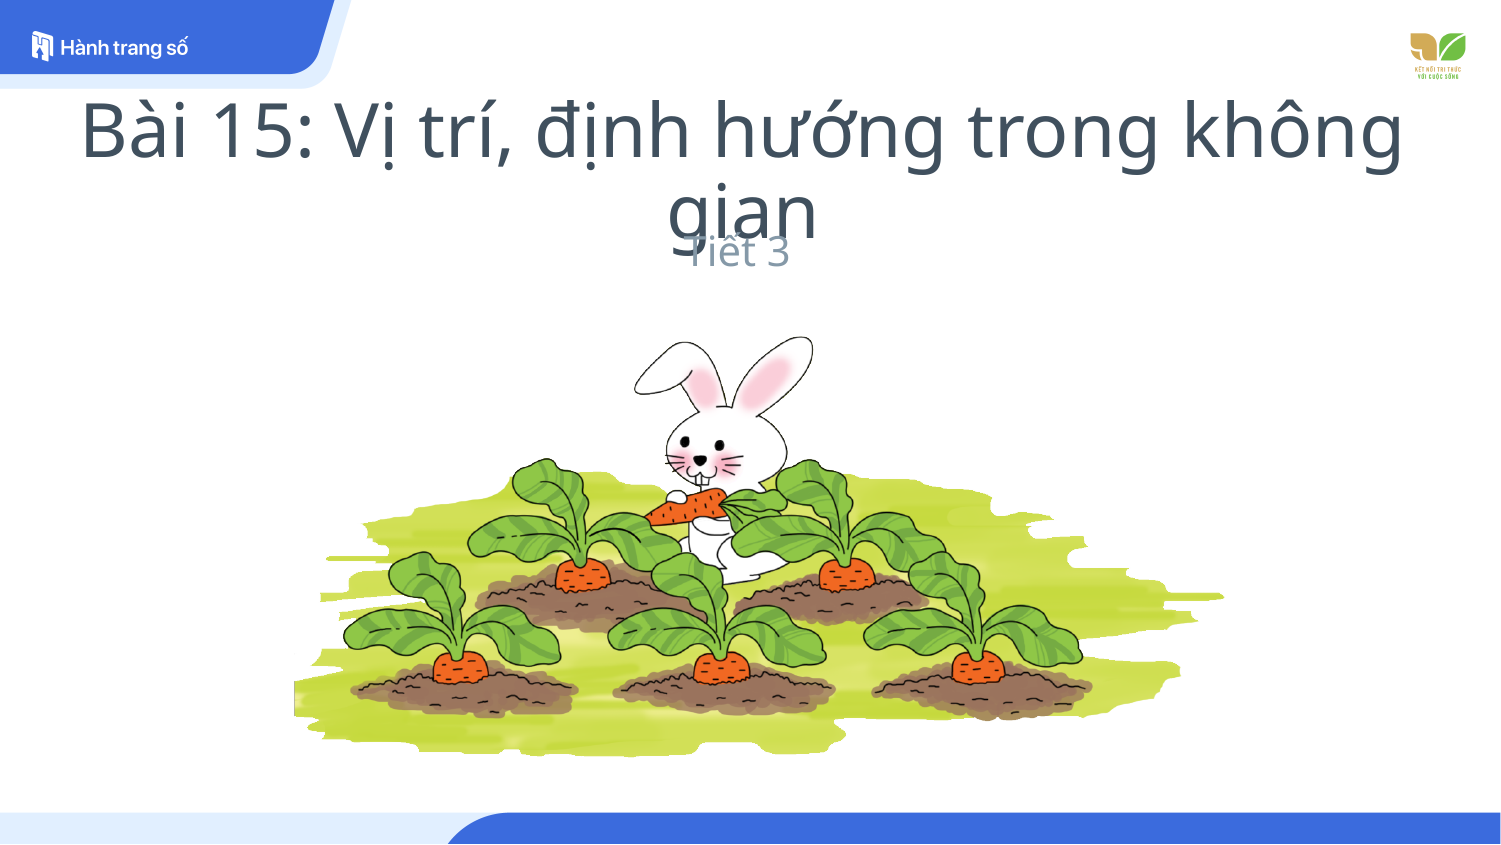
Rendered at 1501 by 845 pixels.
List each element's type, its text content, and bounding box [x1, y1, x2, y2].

text_box Bài 15: Vị trí, định hướng trong không gian [50, 140, 1435, 207]
picture [0, 0, 1501, 844]
text_box Tiết 3 [167, 225, 1308, 262]
